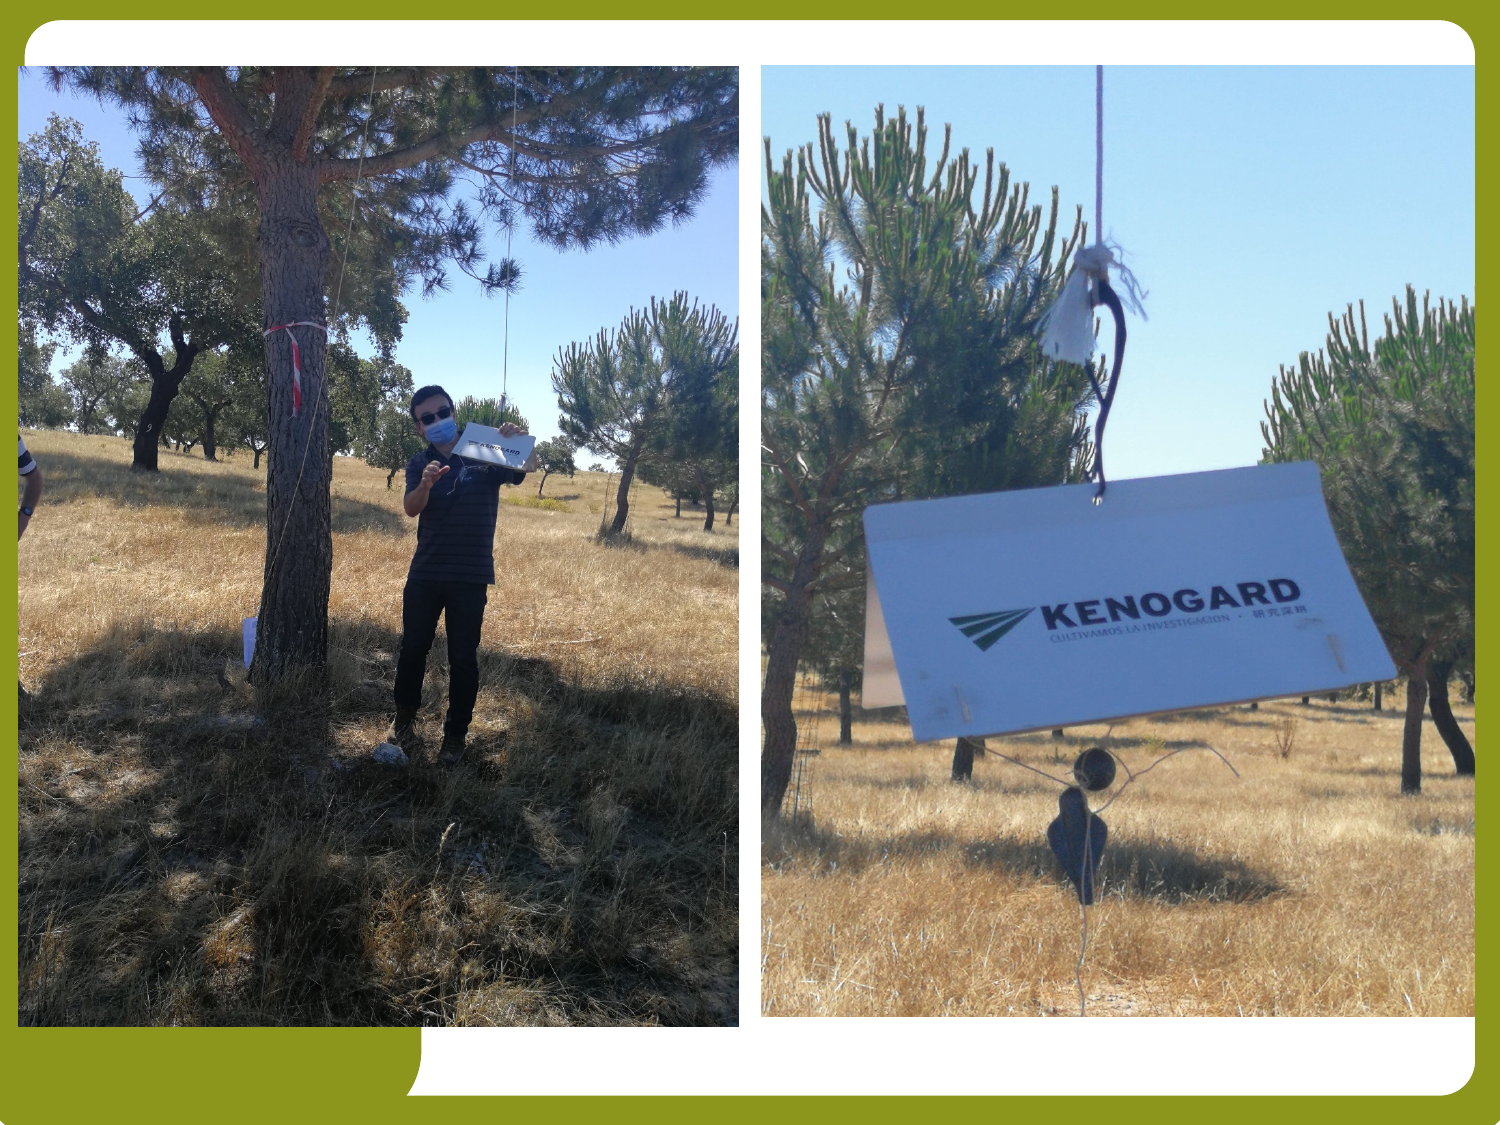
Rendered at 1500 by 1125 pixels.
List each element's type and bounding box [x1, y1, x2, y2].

list [18, 66, 739, 1027]
picture [761, 65, 1476, 1017]
